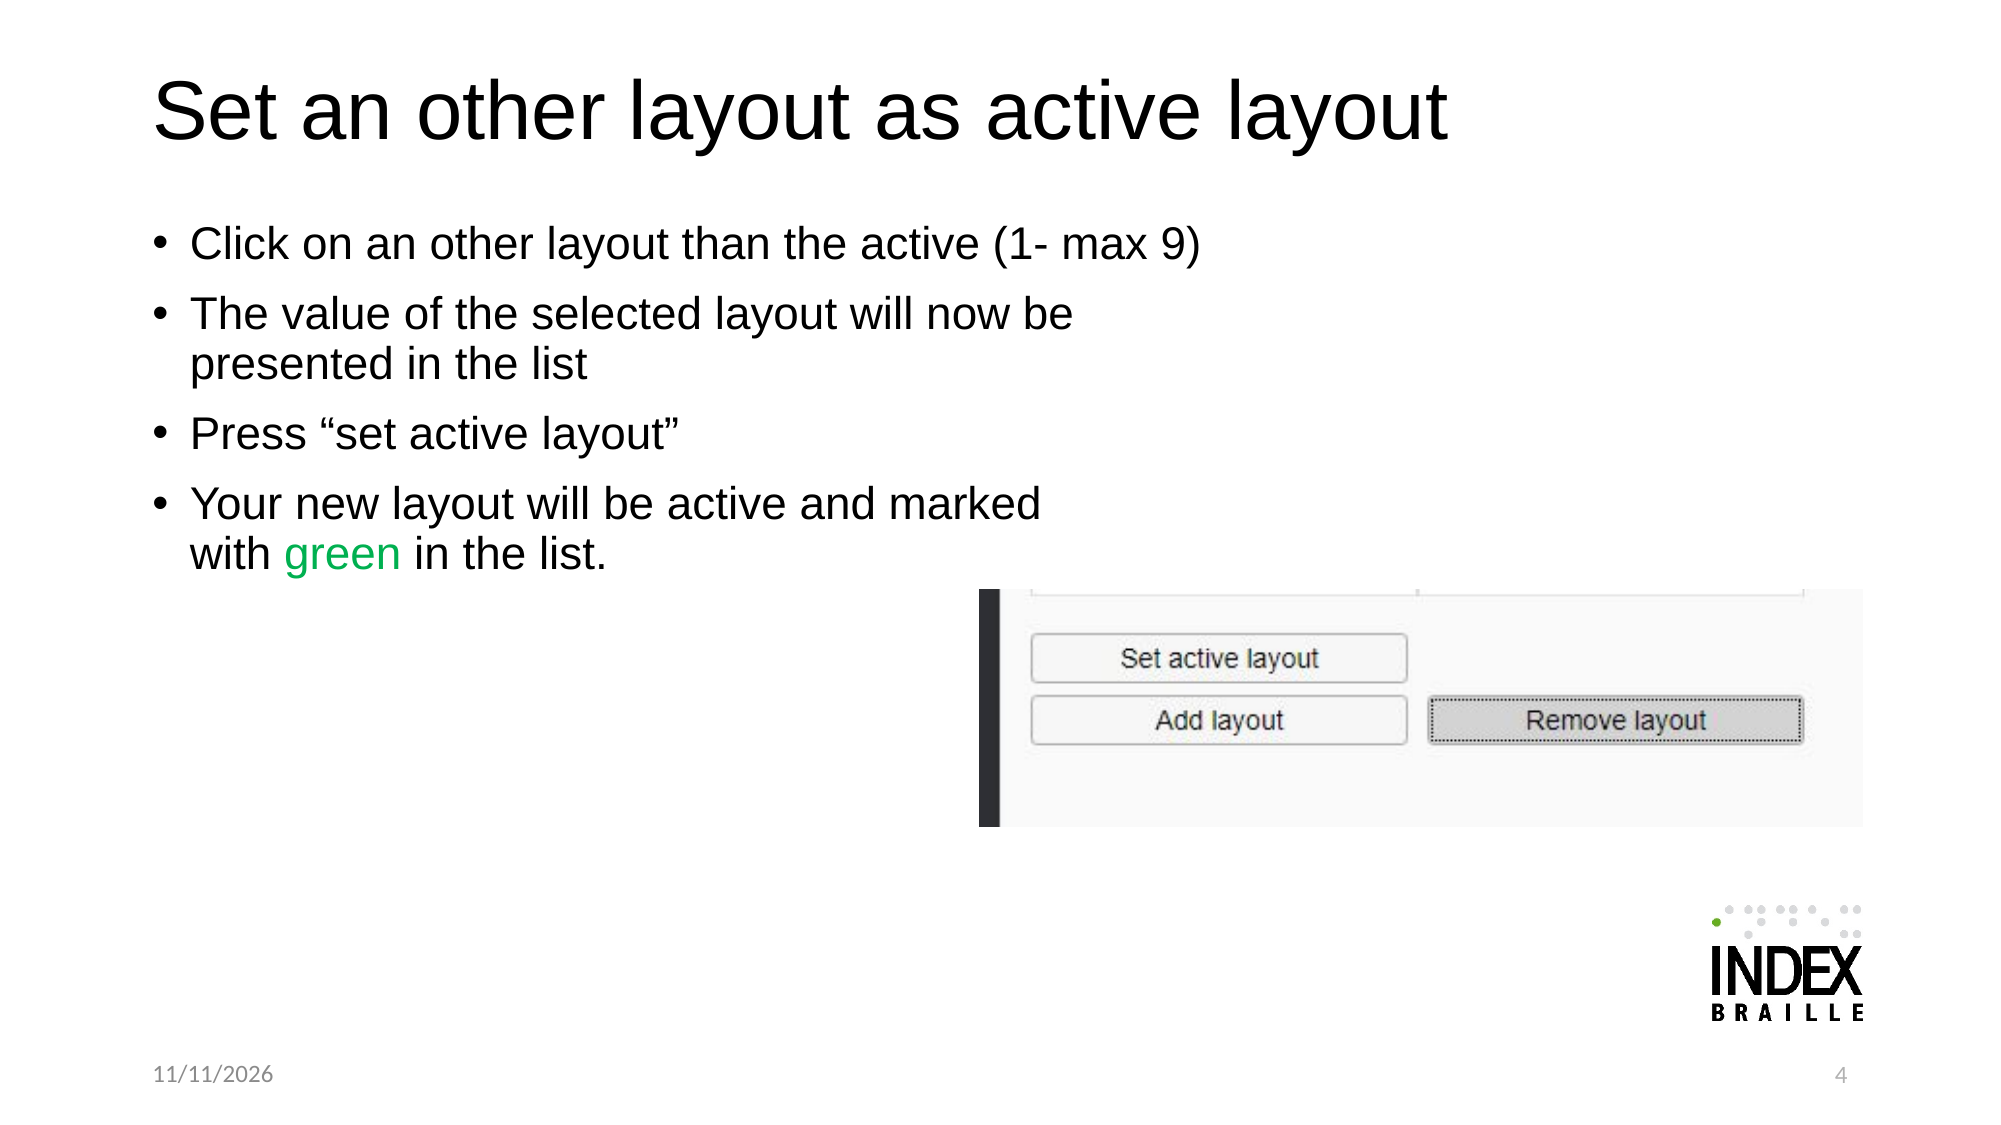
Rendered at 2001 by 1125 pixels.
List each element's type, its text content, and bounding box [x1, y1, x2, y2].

picture [1712, 905, 1863, 1021]
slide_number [137, 1042, 317, 1103]
picture [979, 589, 1863, 827]
slide_number 4 [1456, 1043, 1863, 1104]
list Click on an other layout than the active (1- max 9) The value of the selected layout will now be presented in the list Press “set active layout” Your new layout will be active and marked with green in the list. [137, 212, 1863, 884]
title Set an other layout as active layout [137, 59, 1863, 166]
